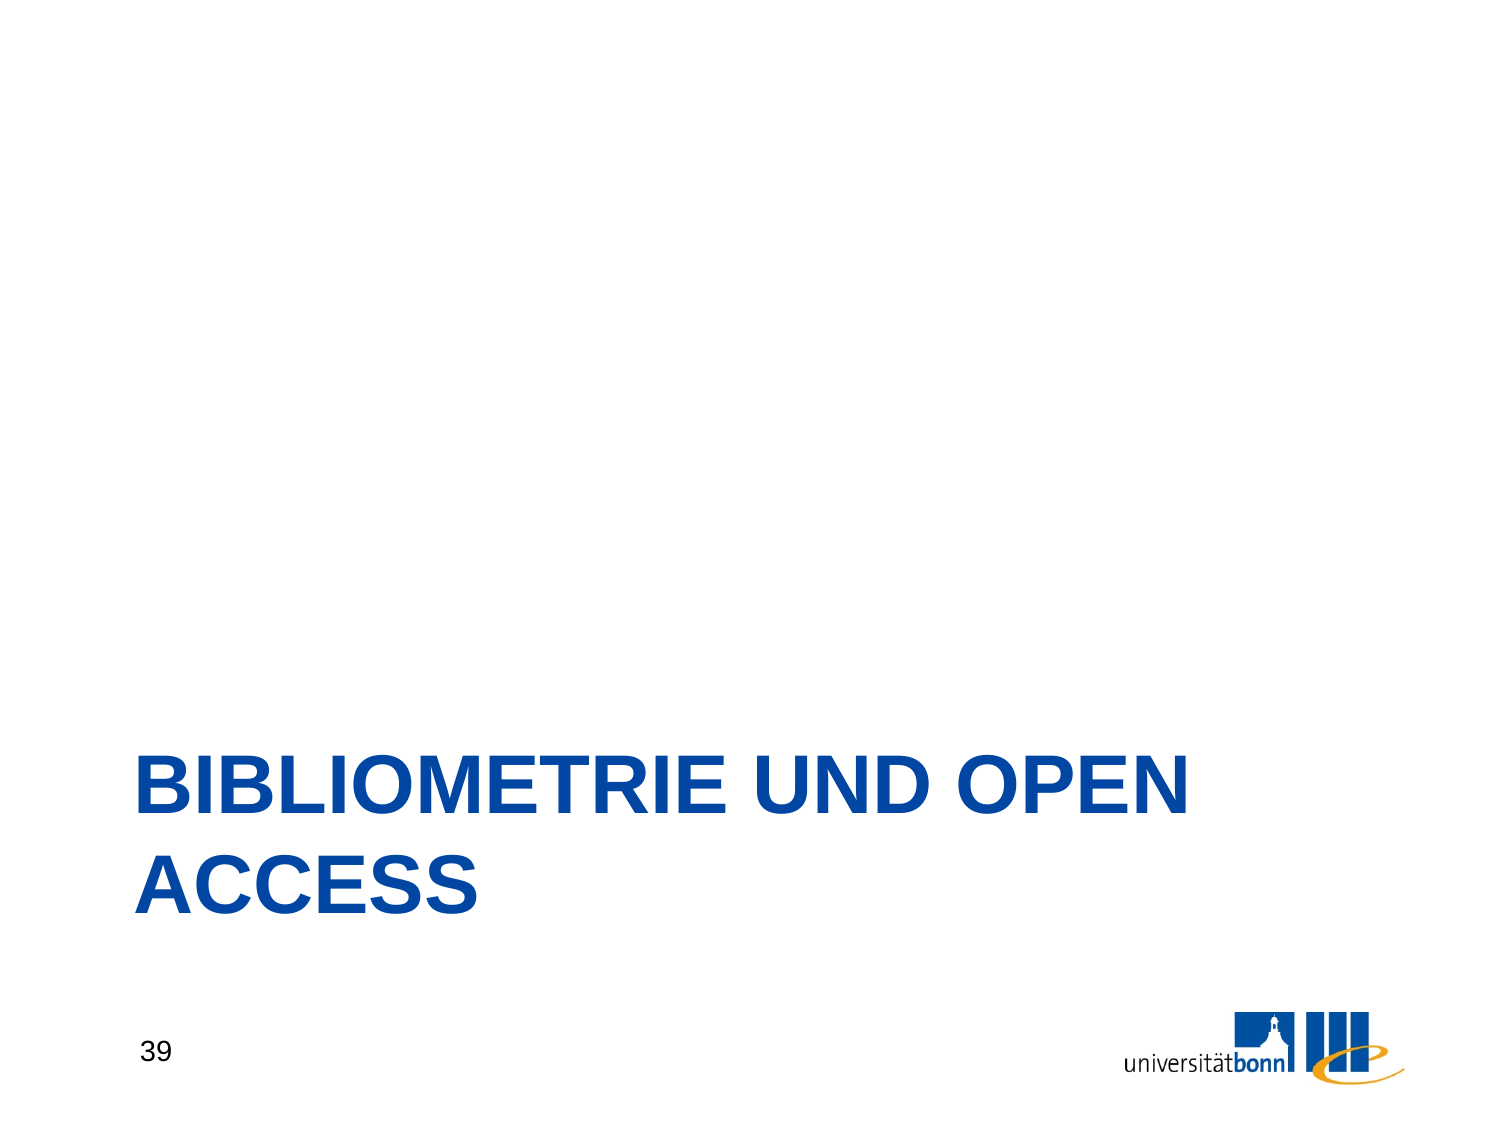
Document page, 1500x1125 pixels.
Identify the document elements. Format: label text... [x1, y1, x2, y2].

title Bibliometrie und Open Access [118, 722, 1394, 947]
picture [1125, 1012, 1405, 1085]
